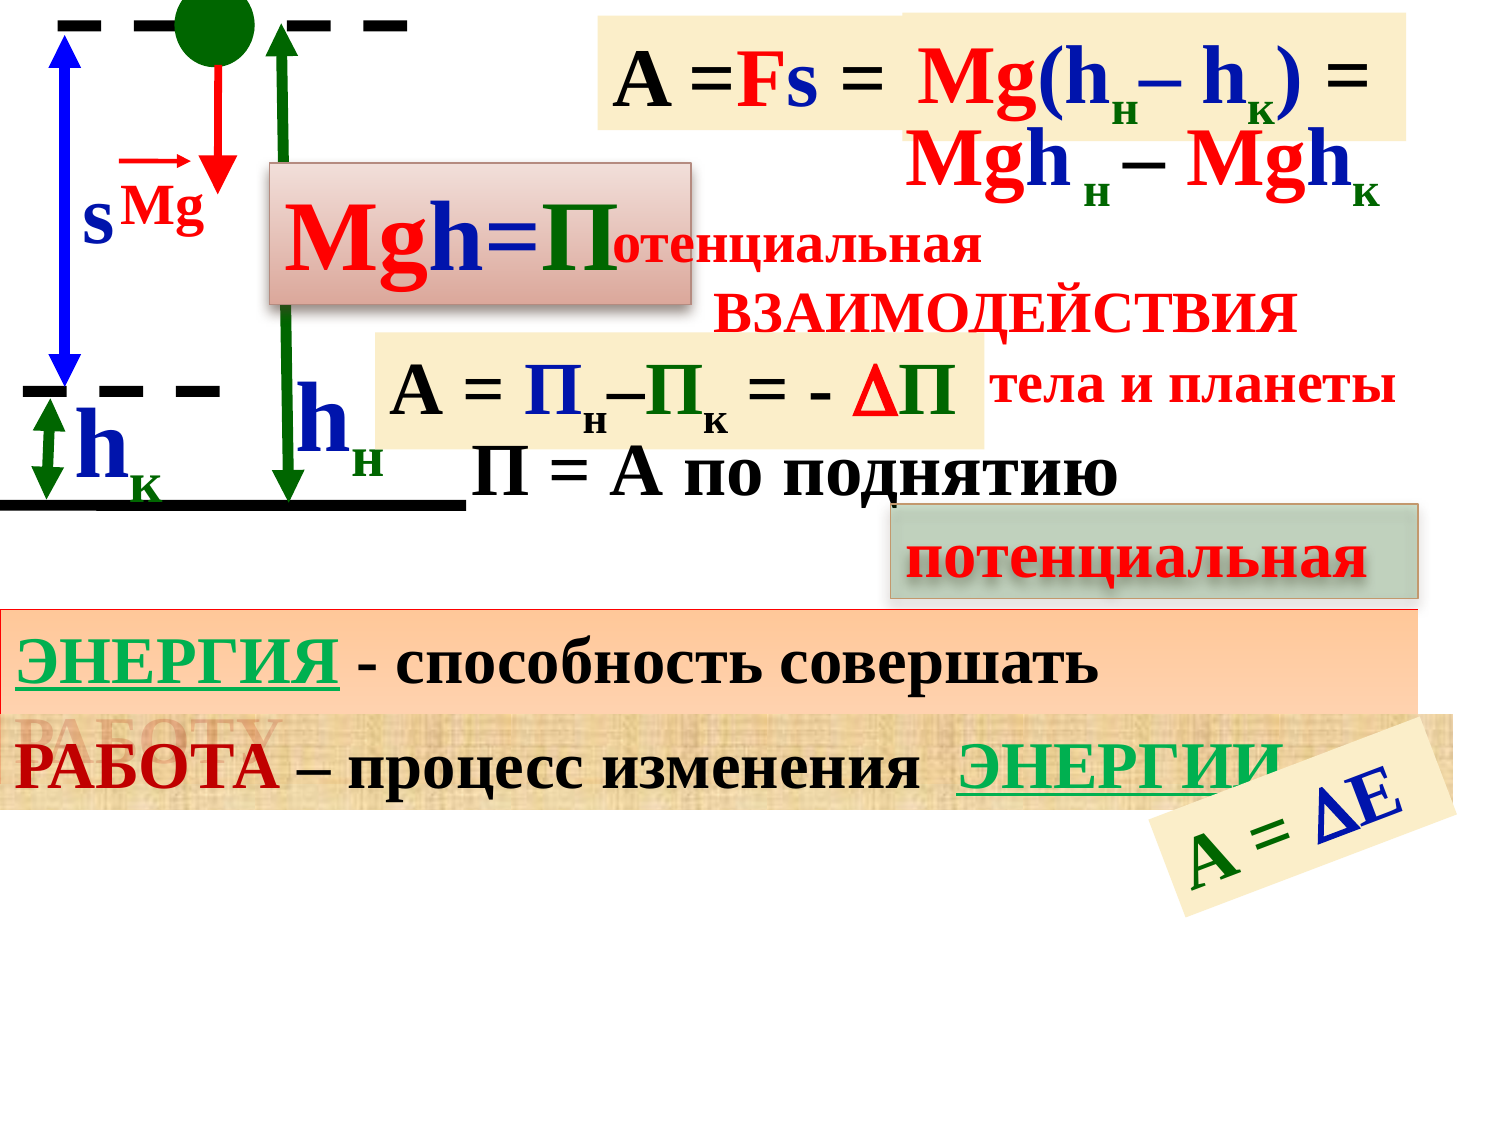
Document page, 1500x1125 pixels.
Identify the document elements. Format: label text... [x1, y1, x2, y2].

text_box Mgh=П [269, 162, 692, 305]
text_box [179, 0, 250, 62]
text_box отенциальная ВЗАИМОДЕЙСТВИЯ тела и планеты [597, 196, 1489, 422]
text_box Mg(hн– hк) = [902, 12, 1407, 94]
text_box [275, 23, 288, 160]
text_box А = Пн–Пк = - П [375, 332, 985, 450]
text_box [58, 268, 71, 387]
text_box [58, 35, 71, 152]
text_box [105, 158, 223, 246]
text_box [40, 398, 57, 500]
text_box П = А по поднятию [456, 413, 1161, 519]
text_box A =Fs = [597, 15, 902, 131]
text_box hн [281, 344, 434, 496]
text_box энергия - способность совершать РАБОТУ [0, 609, 1418, 714]
text_box А = Е [1148, 716, 1457, 918]
text_box РАБОТА – процесс изменения энергии [0, 714, 1453, 810]
text_box [285, 496, 292, 503]
text_box hк [59, 369, 212, 522]
text_box потенциальная [890, 503, 1419, 599]
text_box s [46, 152, 200, 268]
text_box Mgh н – Mghк [890, 94, 1429, 196]
